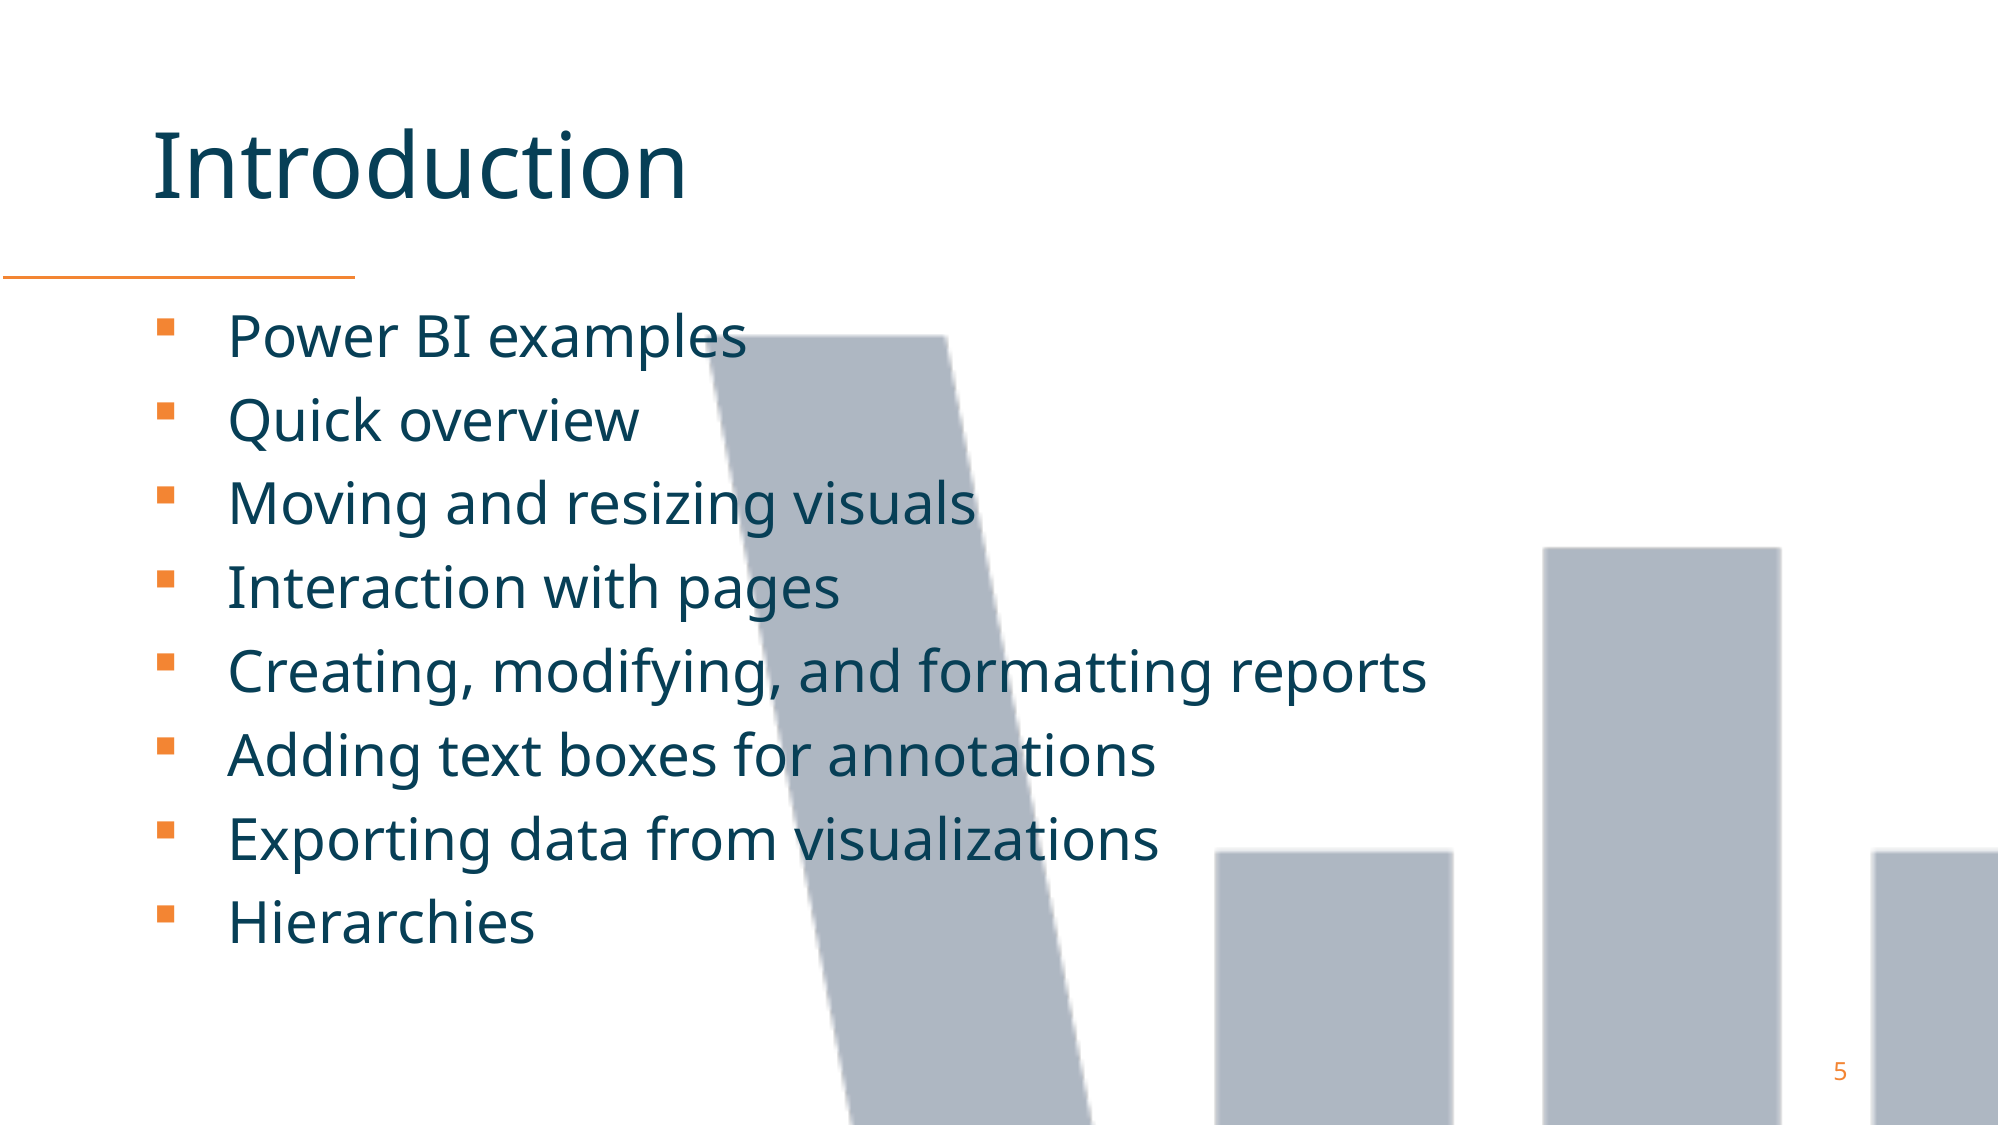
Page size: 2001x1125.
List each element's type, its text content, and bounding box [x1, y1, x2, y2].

list Power BI examples Quick overview Moving and resizing visuals Interaction with pages Creating, modifying, and formatting reports Adding text boxes for annotations Exporting data from visualizations Hierarchies [137, 299, 1863, 1014]
slide_number 5 [1412, 1042, 1863, 1103]
title Introduction [137, 59, 1863, 278]
